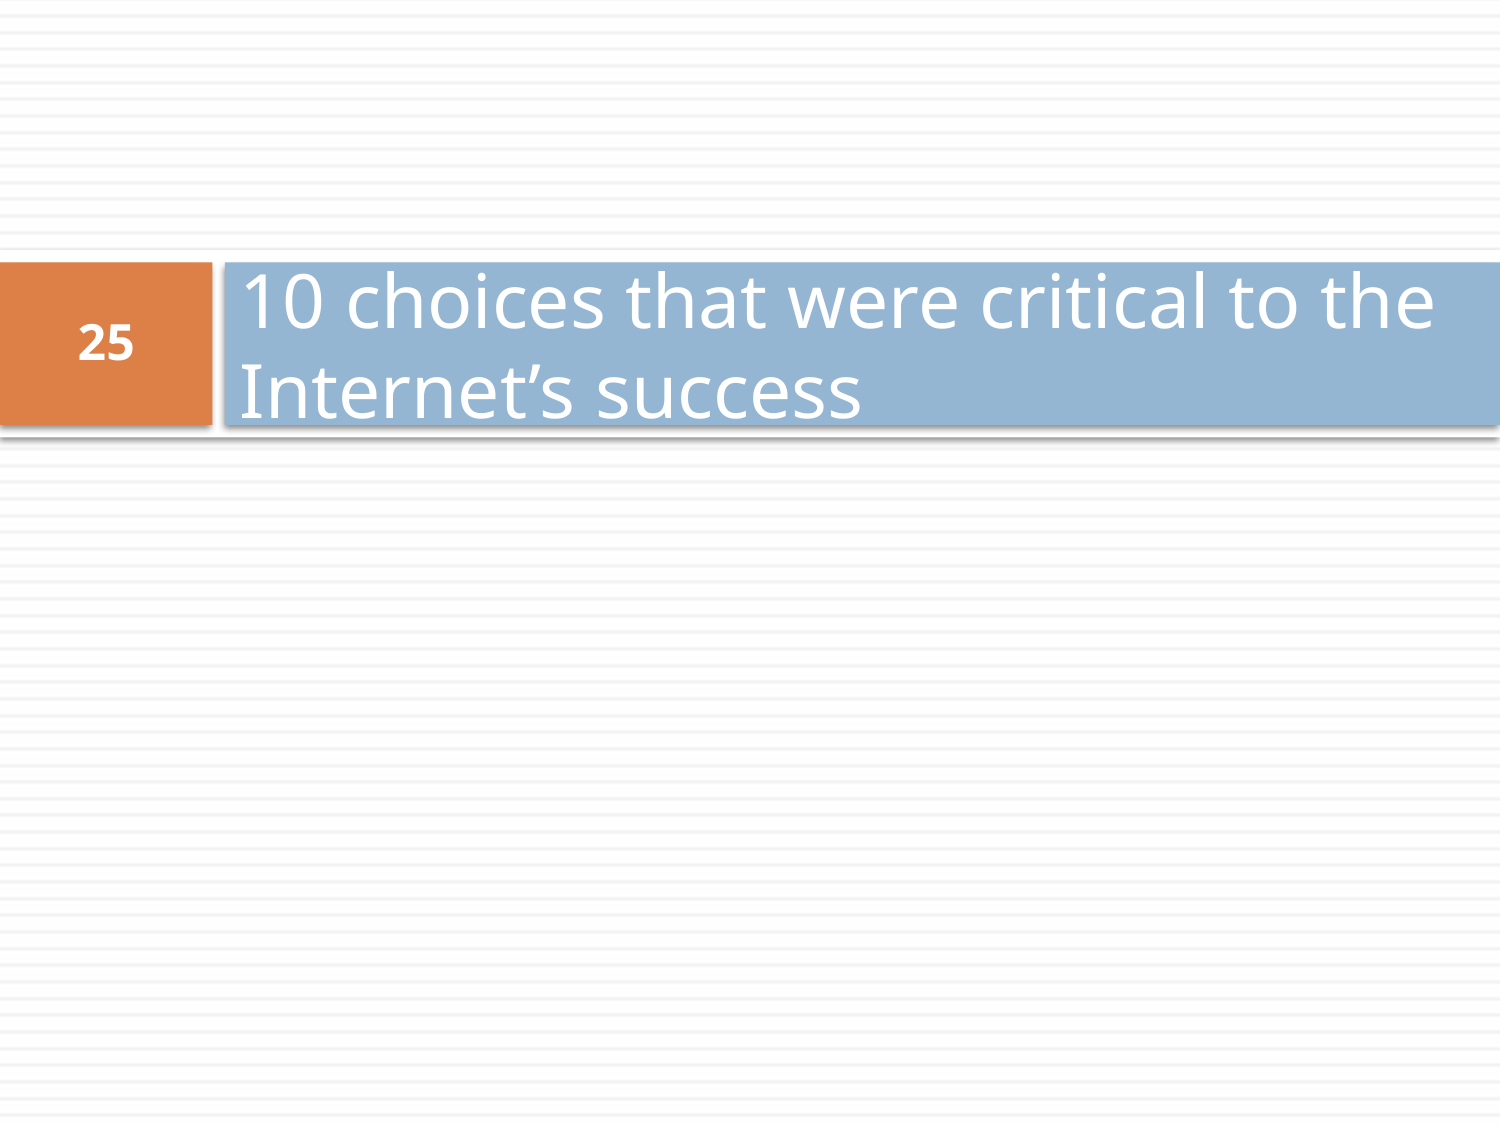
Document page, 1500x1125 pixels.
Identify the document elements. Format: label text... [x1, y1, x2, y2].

title 10 choices that were critical to the Internet’s success [225, 262, 1475, 425]
slide_number 25 [0, 287, 213, 403]
